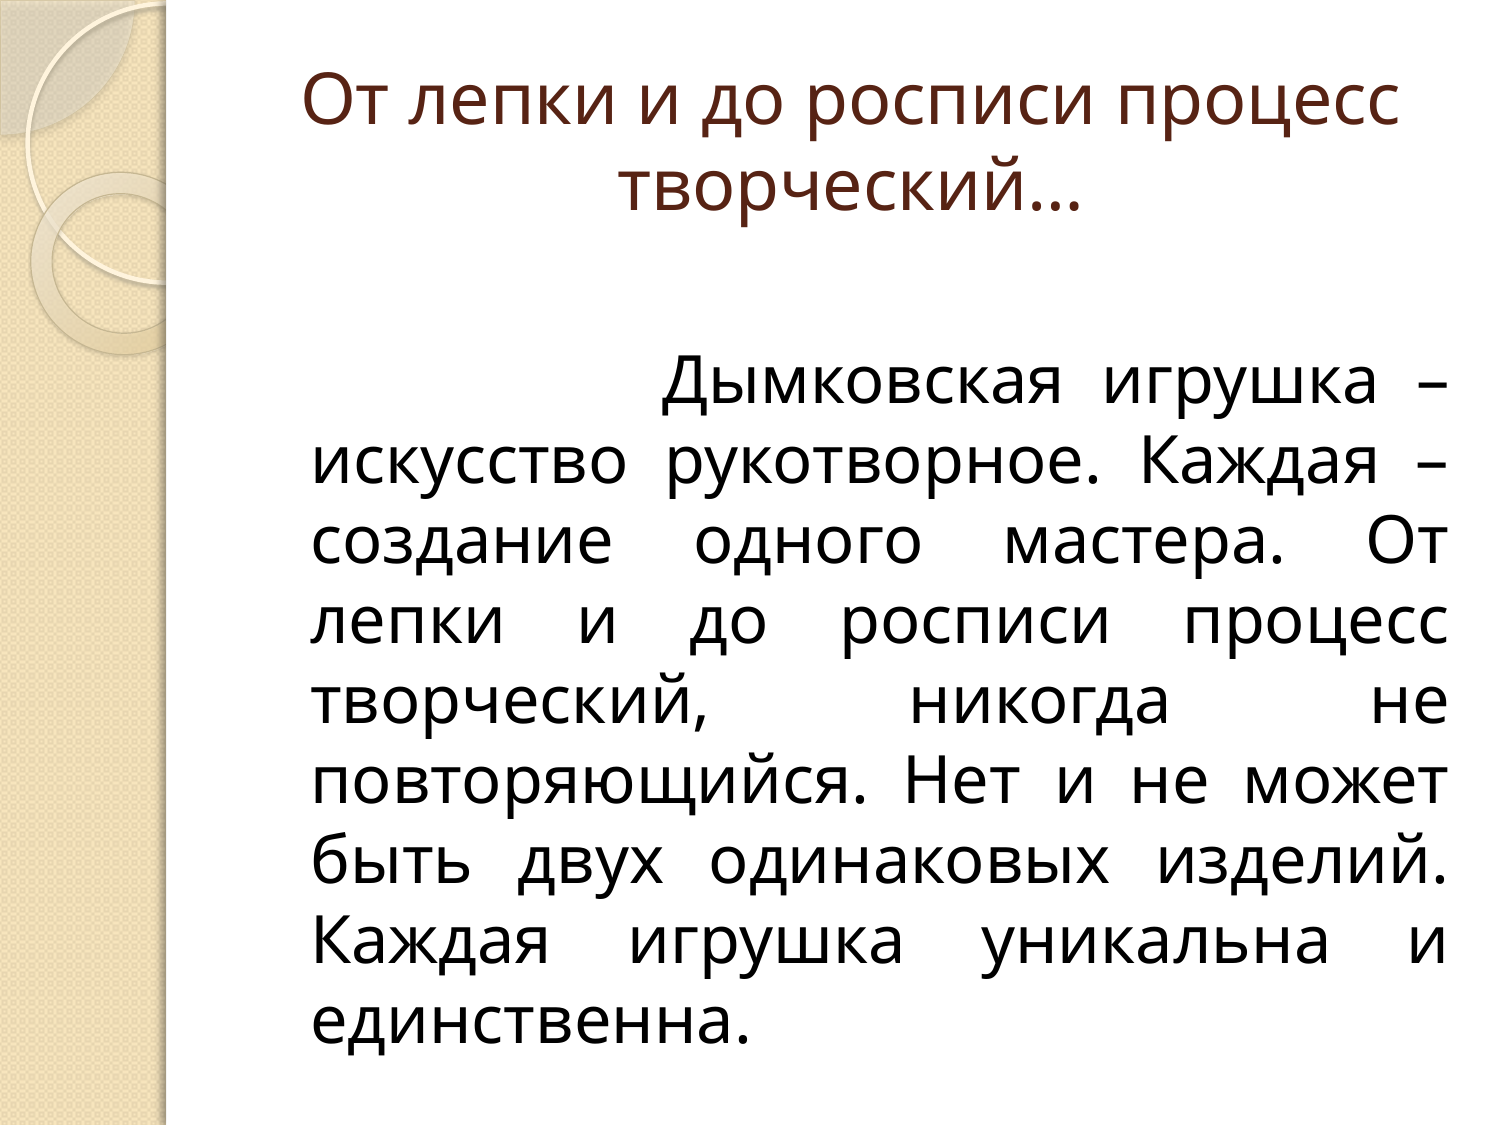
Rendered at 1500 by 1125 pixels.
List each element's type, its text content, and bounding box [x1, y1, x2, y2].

title От лепки и до росписи процесс творческий… [235, 45, 1466, 233]
list Дымковская игрушка – искусство рукотворное. Каждая – создание одного мастера. От лепки и до росписи процесс творческий, никогда не повторяющийся. Нет и не может быть двух одинаковых изделий. Каждая игрушка уникальна и единственна. [235, 237, 1466, 1025]
